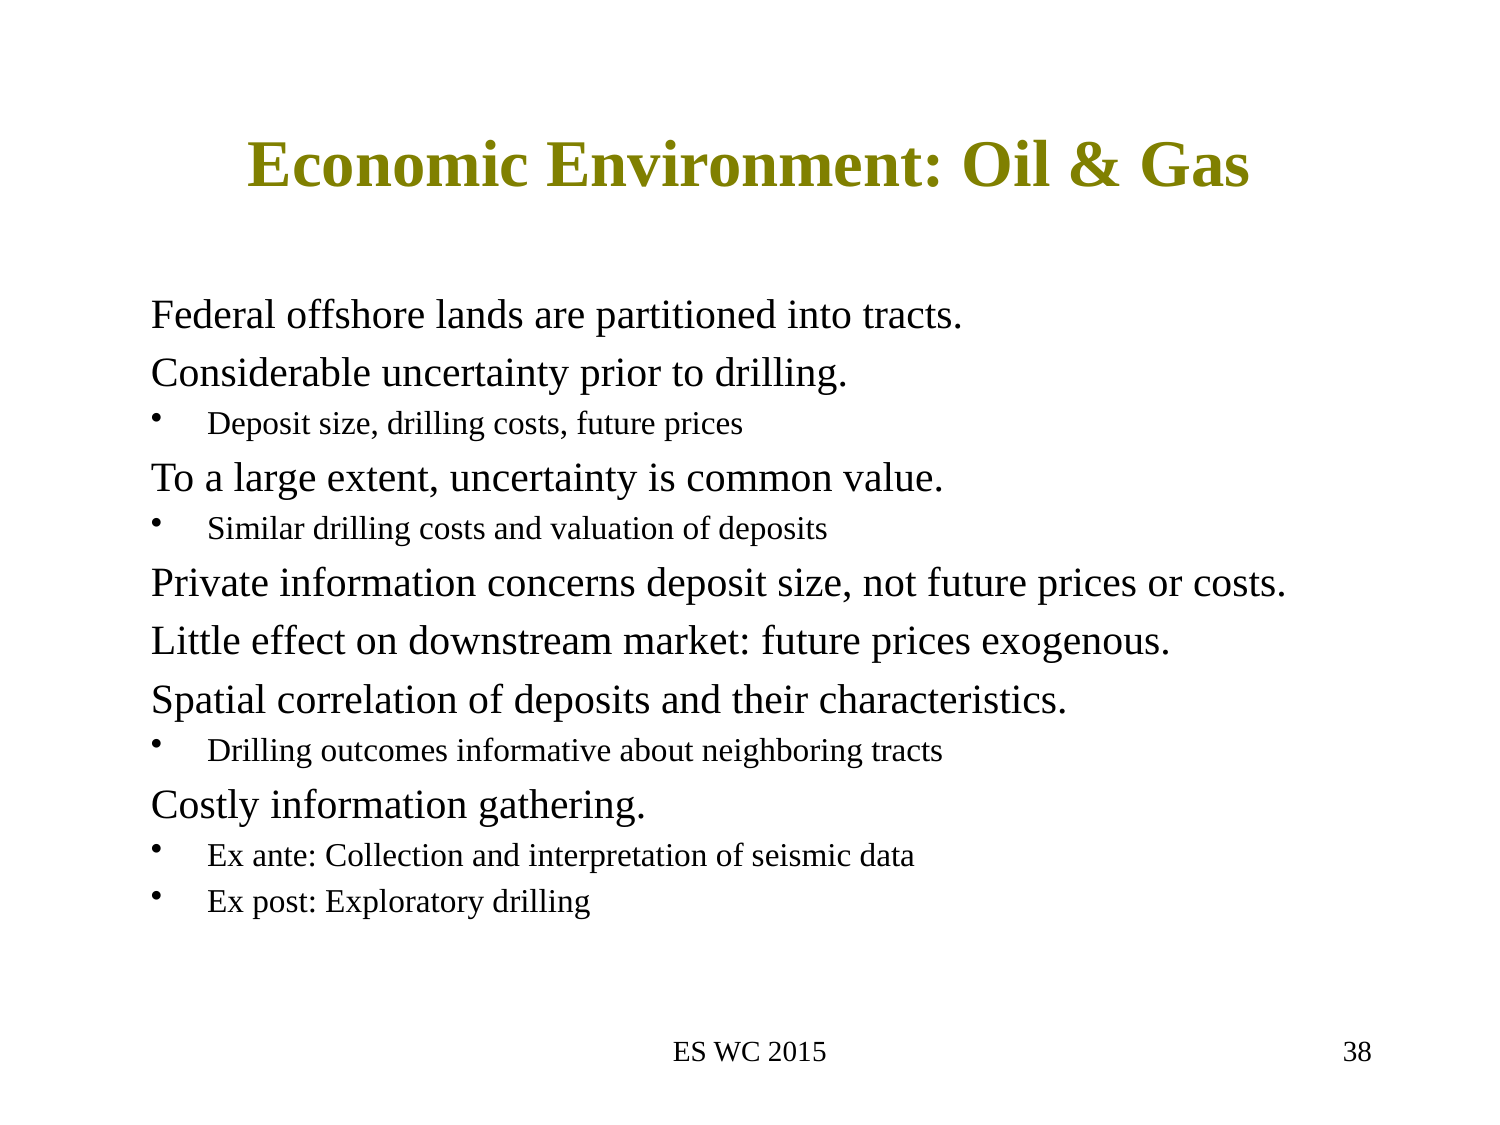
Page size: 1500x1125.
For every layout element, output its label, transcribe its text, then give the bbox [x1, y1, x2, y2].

slide_number 38 [1074, 1024, 1388, 1101]
list Federal offshore lands are partitioned into tracts. Considerable uncertainty prior to drilling. Deposit size, drilling costs, future prices To a large extent, uncertainty is common value. Similar drilling costs and valuation of deposits Private information concerns deposit size, not future prices or costs. Little effect on downstream market: future prices exogenous. Spatial correlation of deposits and their characteristics. Drilling outcomes informative about neighboring tracts Costly information gathering. Ex ante: Collection and interpretation of seismic data Ex post: Exploratory drilling [135, 278, 1388, 1001]
footer ES WC 2015 [512, 1024, 988, 1101]
title Economic Environment: Oil & Gas [112, 99, 1388, 221]
